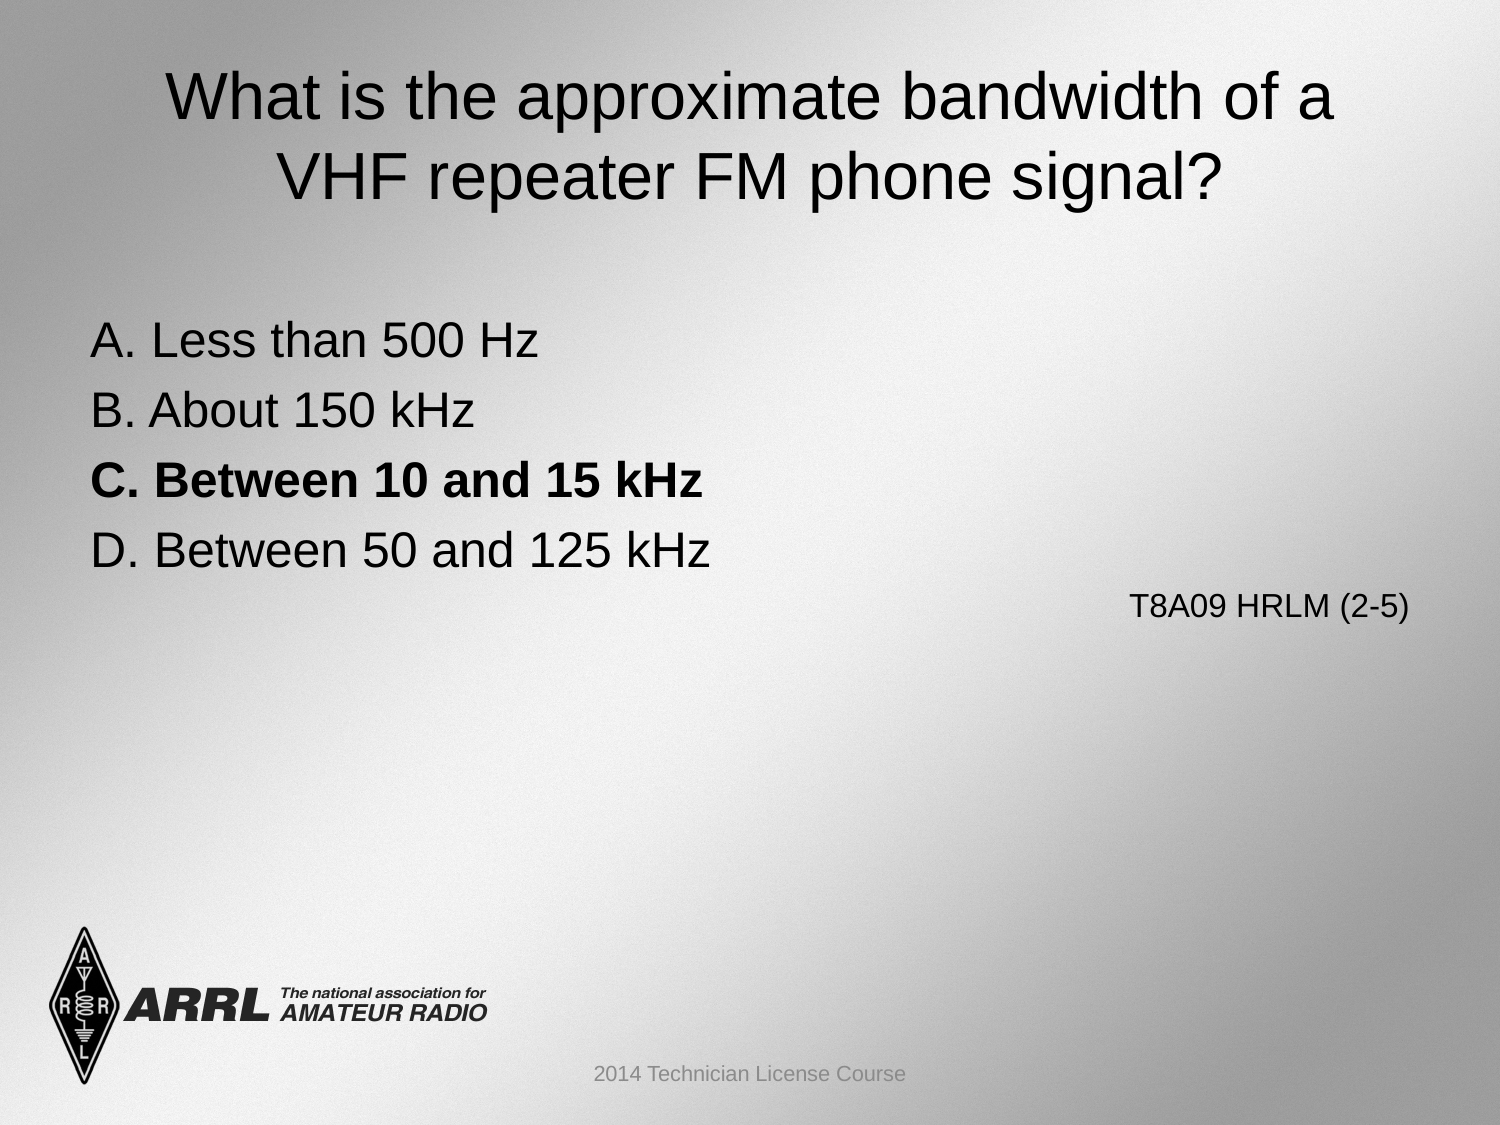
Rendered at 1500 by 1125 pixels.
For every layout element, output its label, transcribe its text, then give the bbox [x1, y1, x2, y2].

list A. Less than 500 Hz B. About 150 kHz C. Between 10 and 15 kHz D. Between 50 and 125 kHz T8A09 HRLM (2-5) [75, 299, 1425, 1005]
title What is the approximate bandwidth of a VHF repeater FM phone signal? [75, 45, 1425, 233]
picture [0, 0, 1500, 1125]
footer 2014 Technician License Course [512, 1042, 988, 1103]
